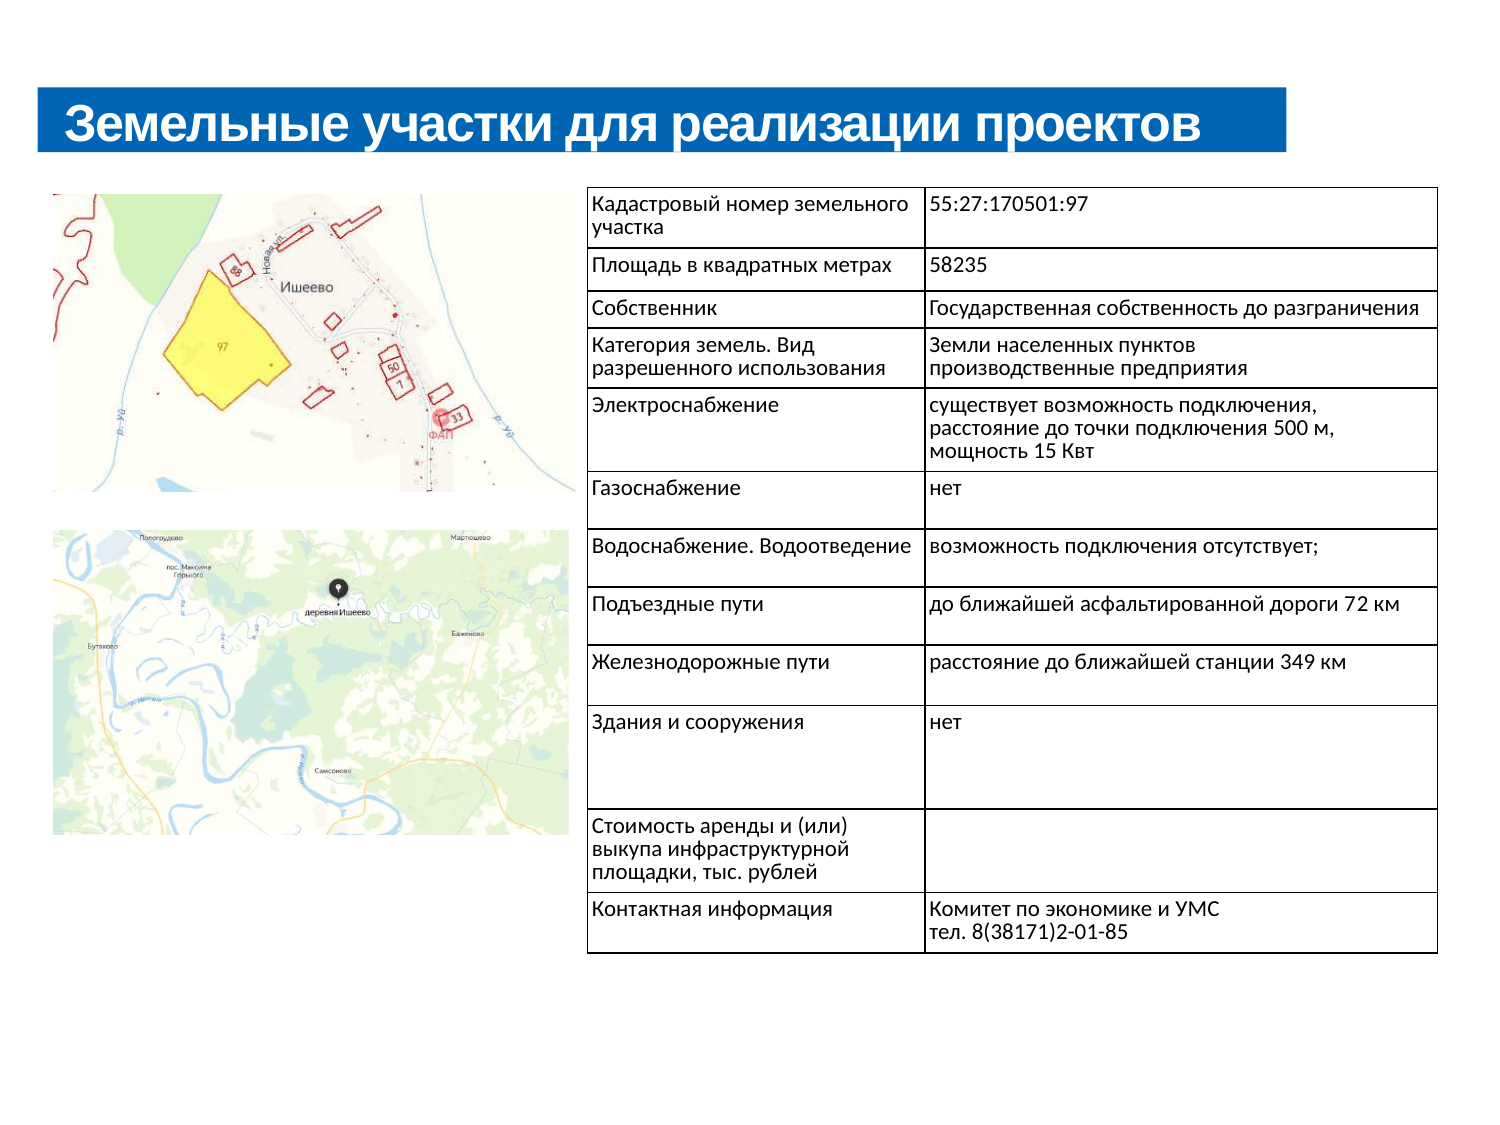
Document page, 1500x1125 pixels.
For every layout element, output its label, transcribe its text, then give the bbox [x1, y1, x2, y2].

picture [52, 194, 576, 492]
table_cell существует возможность подключения, расстояние до точки подключения 500 м, мощность 15 Квт [926, 389, 1437, 471]
table_cell Комитет по экономике и УМС тел. 8(38171)2-01-85 [926, 893, 1437, 952]
table_cell Собственник [588, 292, 924, 327]
table_cell Здания и сооружения [588, 706, 924, 808]
table_cell Железнодорожные пути [588, 646, 924, 705]
table_cell возможность подключения отсутствует; [926, 530, 1437, 586]
table_cell [926, 810, 1437, 892]
title Земельные участки для реализации проектов [62, 87, 1288, 153]
table_cell нет [926, 706, 1437, 808]
table_cell Контактная информация [588, 893, 924, 952]
table_cell до ближайшей асфальтированной дороги 72 км [926, 588, 1437, 644]
table_cell Газоснабжение [588, 472, 924, 528]
table_header Кадастровый номер земельного участка [588, 188, 924, 247]
picture [52, 530, 569, 835]
table_cell Стоимость аренды и (или) выкупа инфраструктурной площадки, тыс. рублей [588, 810, 924, 892]
table_header 55:27:170501:97 [926, 188, 1437, 247]
table_cell Категория земель. Вид разрешенного использования [588, 329, 924, 387]
table_cell 58235 [926, 249, 1437, 290]
table_cell нет [926, 472, 1437, 528]
table_cell Подъездные пути [588, 588, 924, 644]
table_cell Земли населенных пунктов производственные предприятия [926, 329, 1437, 387]
table_cell Электроснабжение [588, 389, 924, 471]
text_box [37, 87, 62, 153]
table_cell Государственная собственность до разграничения [926, 292, 1437, 327]
table_cell расстояние до ближайшей станции 349 км [926, 646, 1437, 705]
table_cell Площадь в квадратных метрах [588, 249, 924, 290]
table_cell Водоснабжение. Водоотведение [588, 530, 924, 586]
